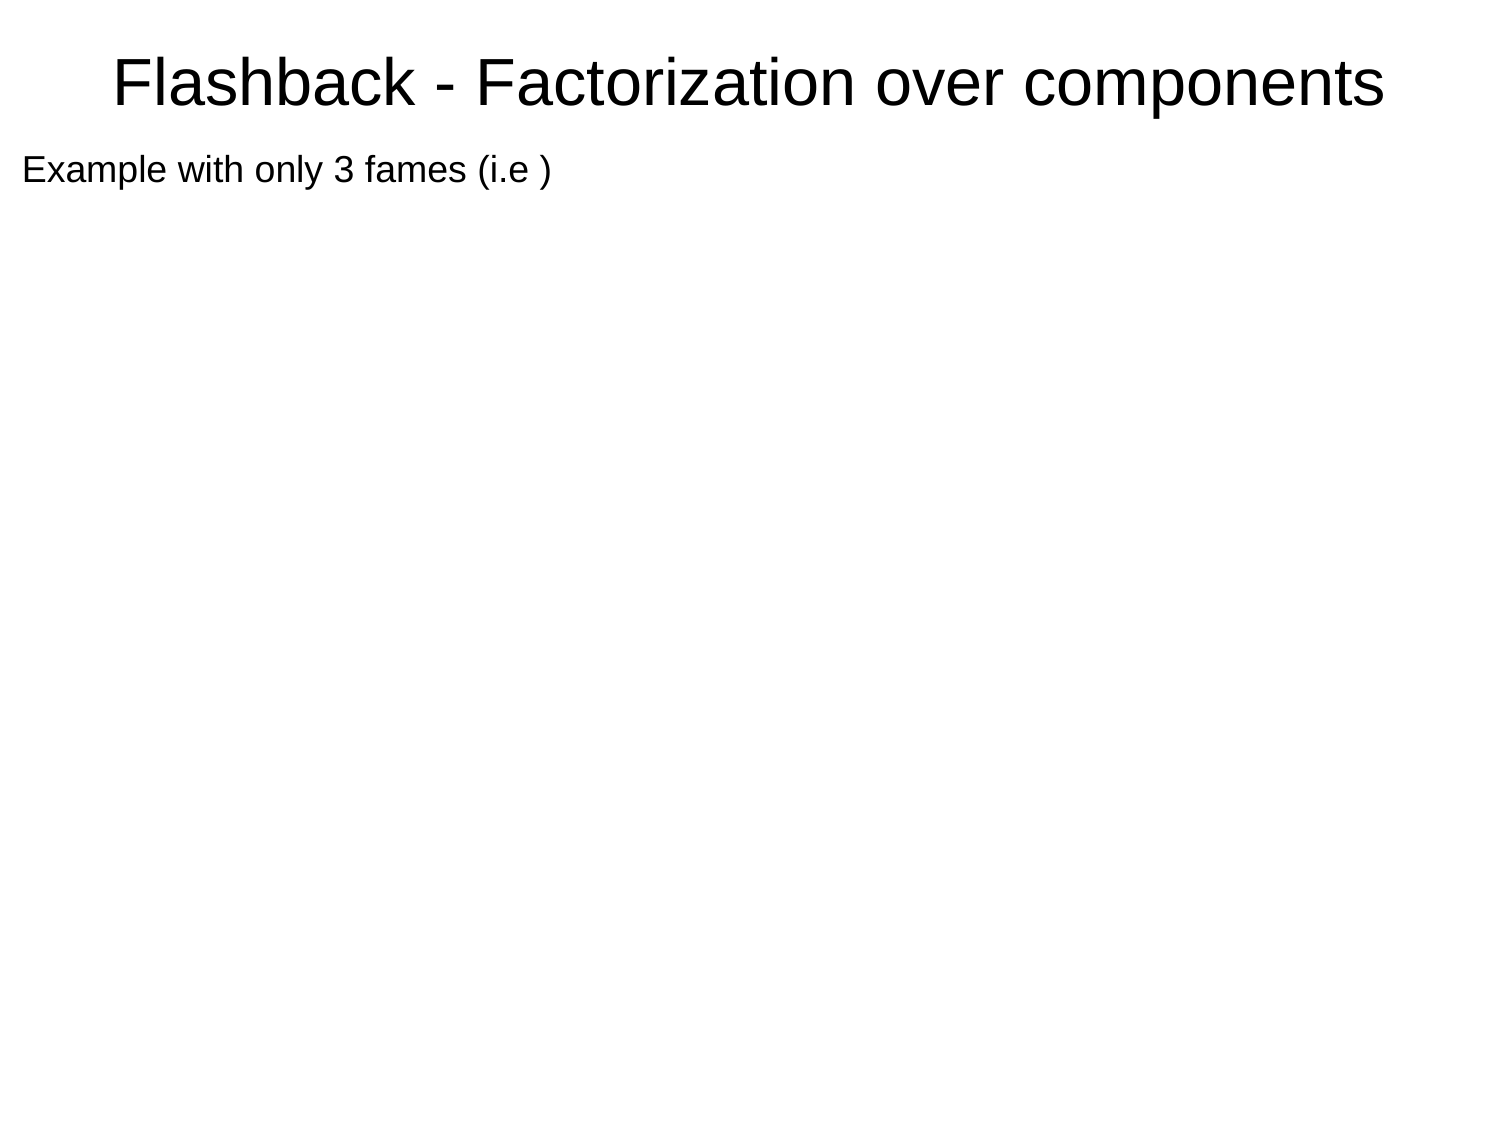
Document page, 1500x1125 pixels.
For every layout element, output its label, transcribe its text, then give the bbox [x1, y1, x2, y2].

title Flashback - Factorization over components [75, 0, 1425, 173]
